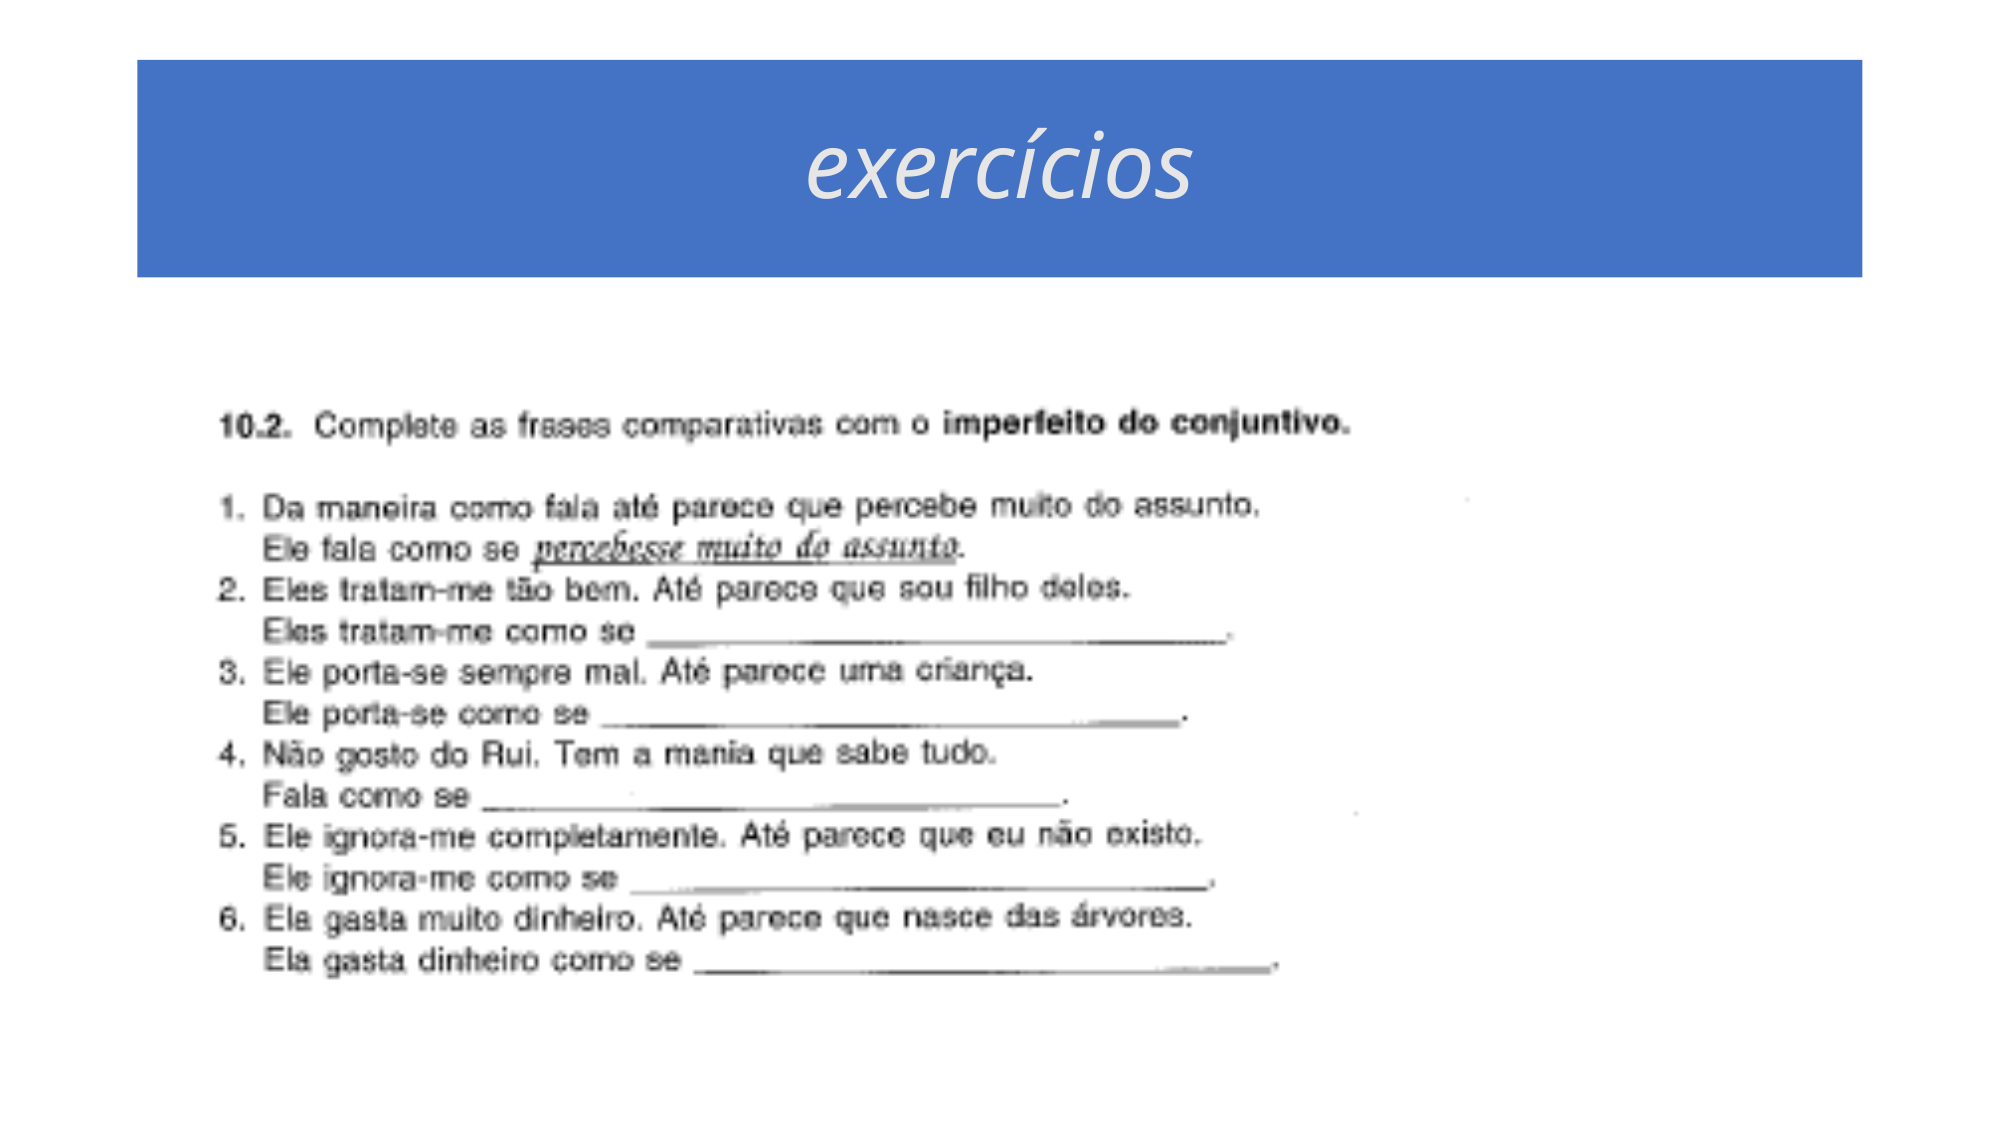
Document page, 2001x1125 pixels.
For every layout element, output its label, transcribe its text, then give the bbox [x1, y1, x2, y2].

title exercícios [137, 59, 1863, 278]
picture [178, 368, 1793, 1011]
